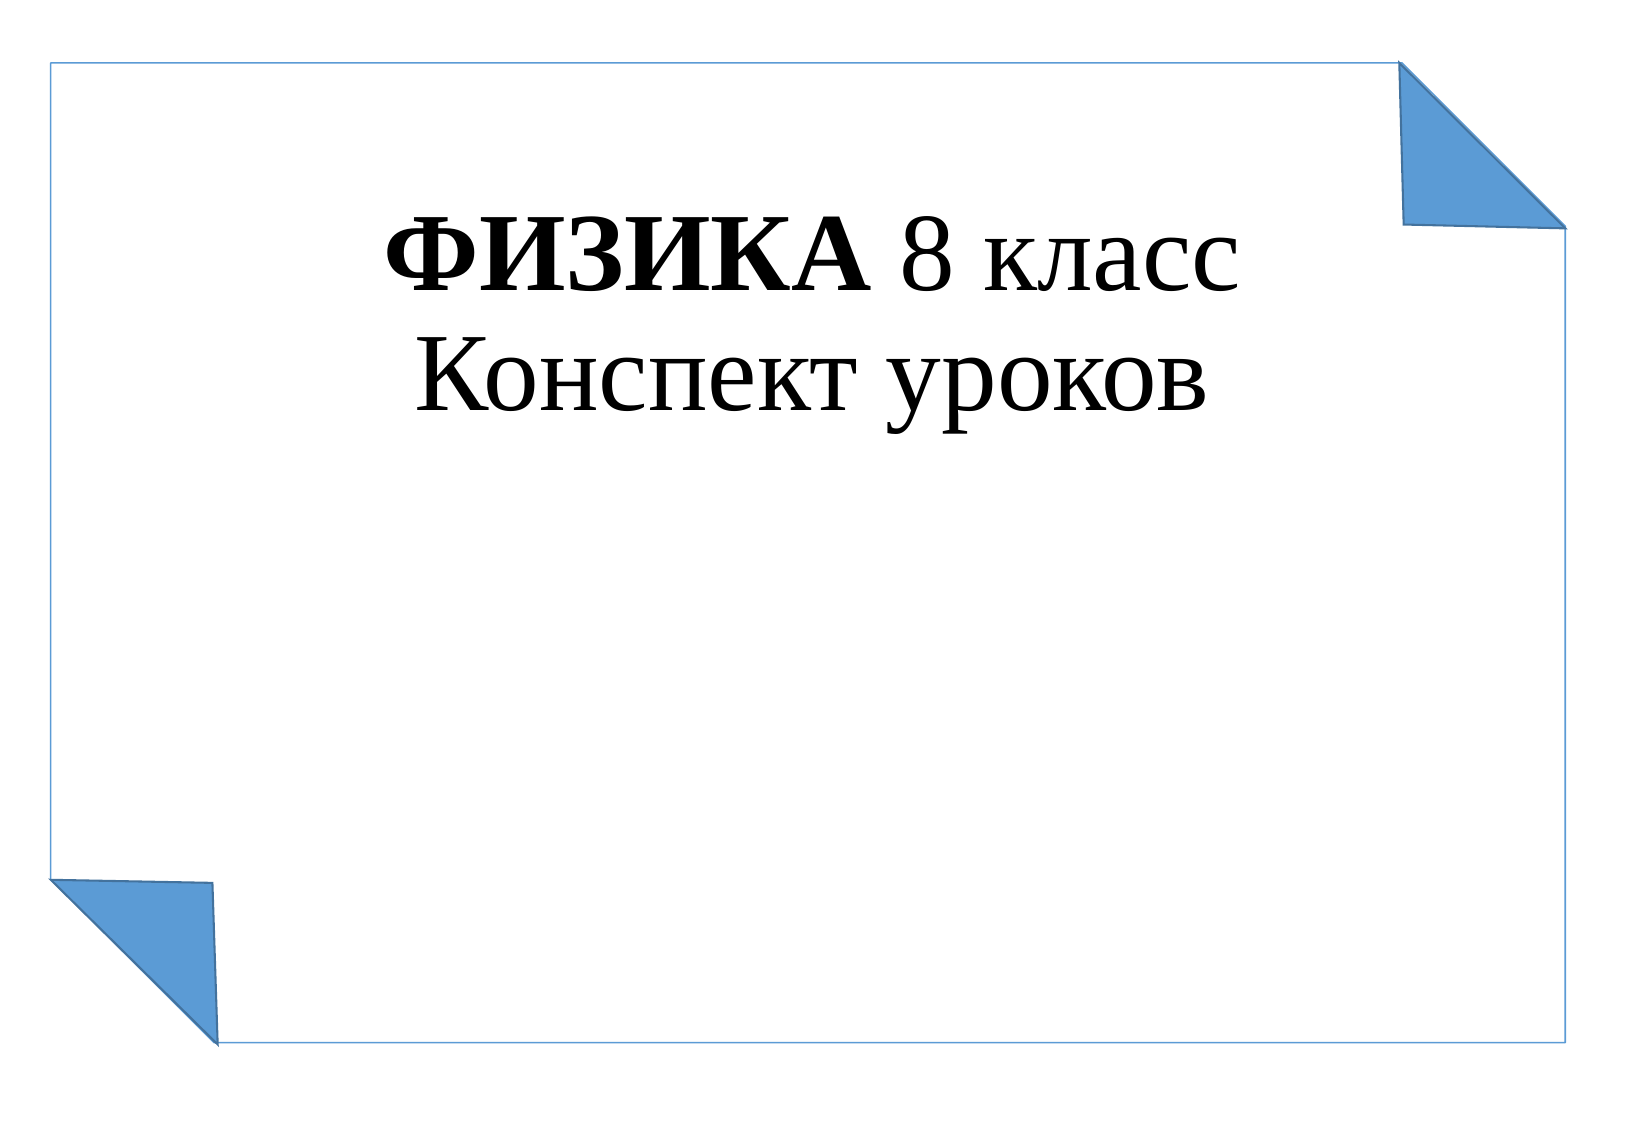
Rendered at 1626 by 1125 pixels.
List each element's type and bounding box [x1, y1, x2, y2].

text_box [1398, 60, 1568, 230]
text_box [48, 878, 219, 1048]
text_box [50, 62, 1566, 1043]
